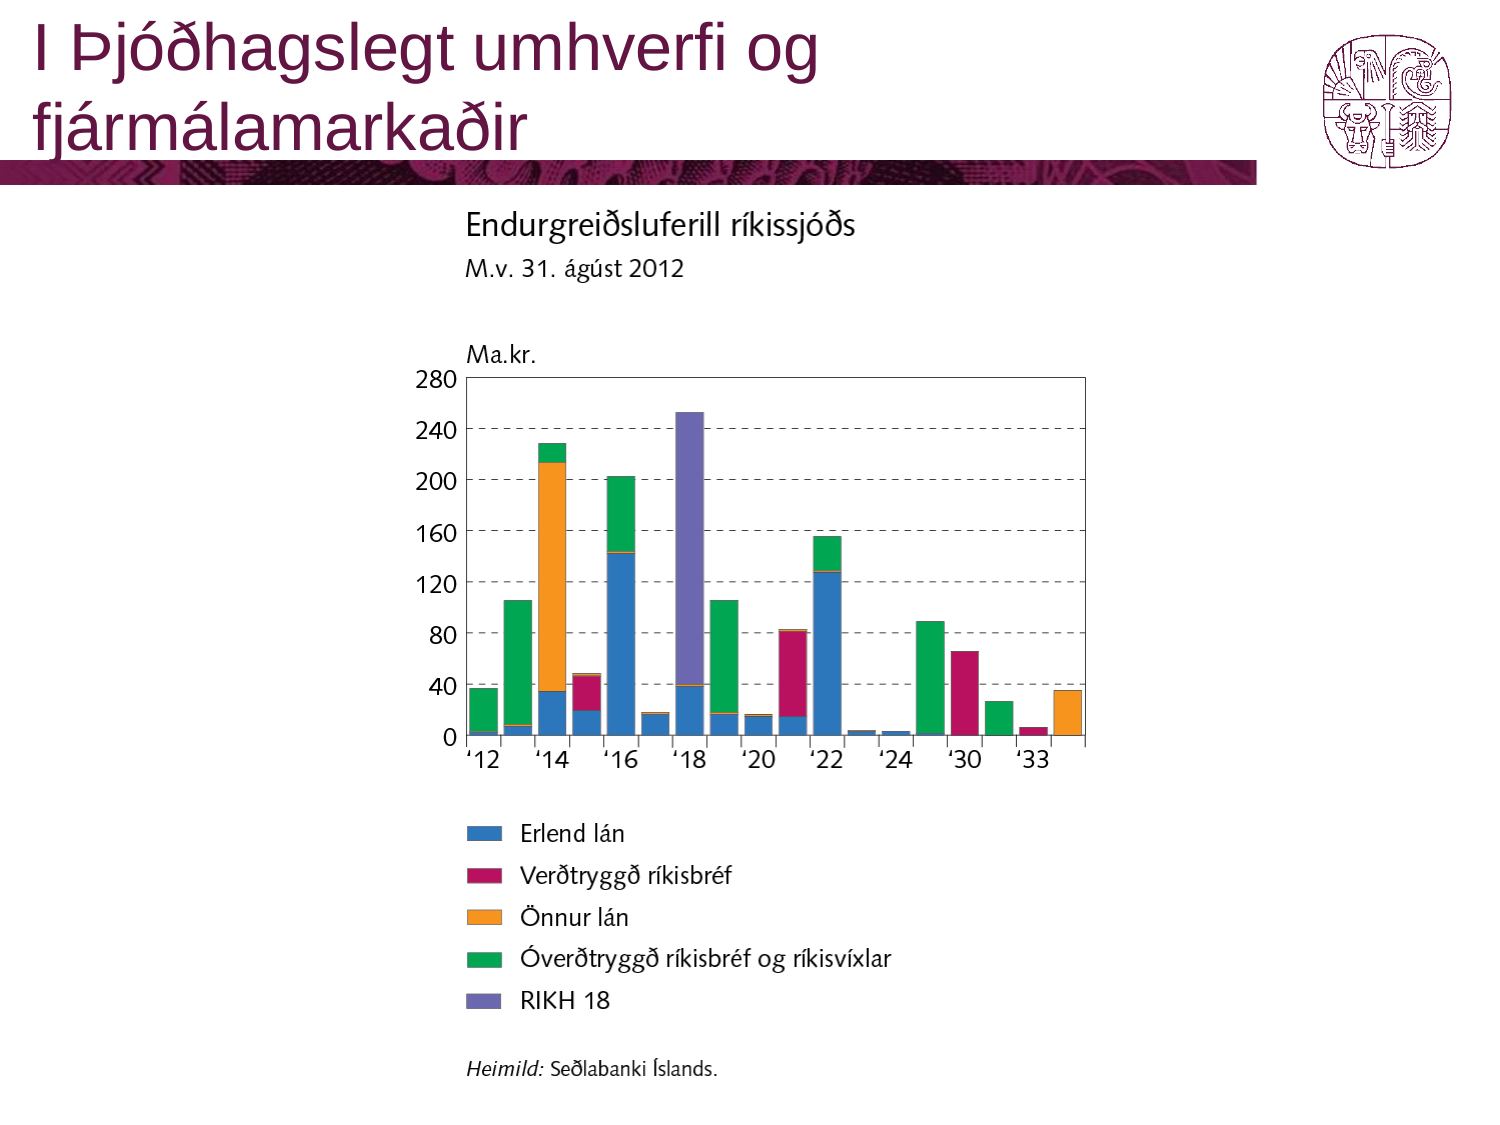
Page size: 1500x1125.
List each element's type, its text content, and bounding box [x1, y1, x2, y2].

picture [415, 207, 1086, 1082]
title I Þjóðhagslegt umhverfi og fjármálamarkaðir [17, 19, 1247, 149]
picture [0, 160, 1258, 185]
picture [1316, 31, 1456, 173]
